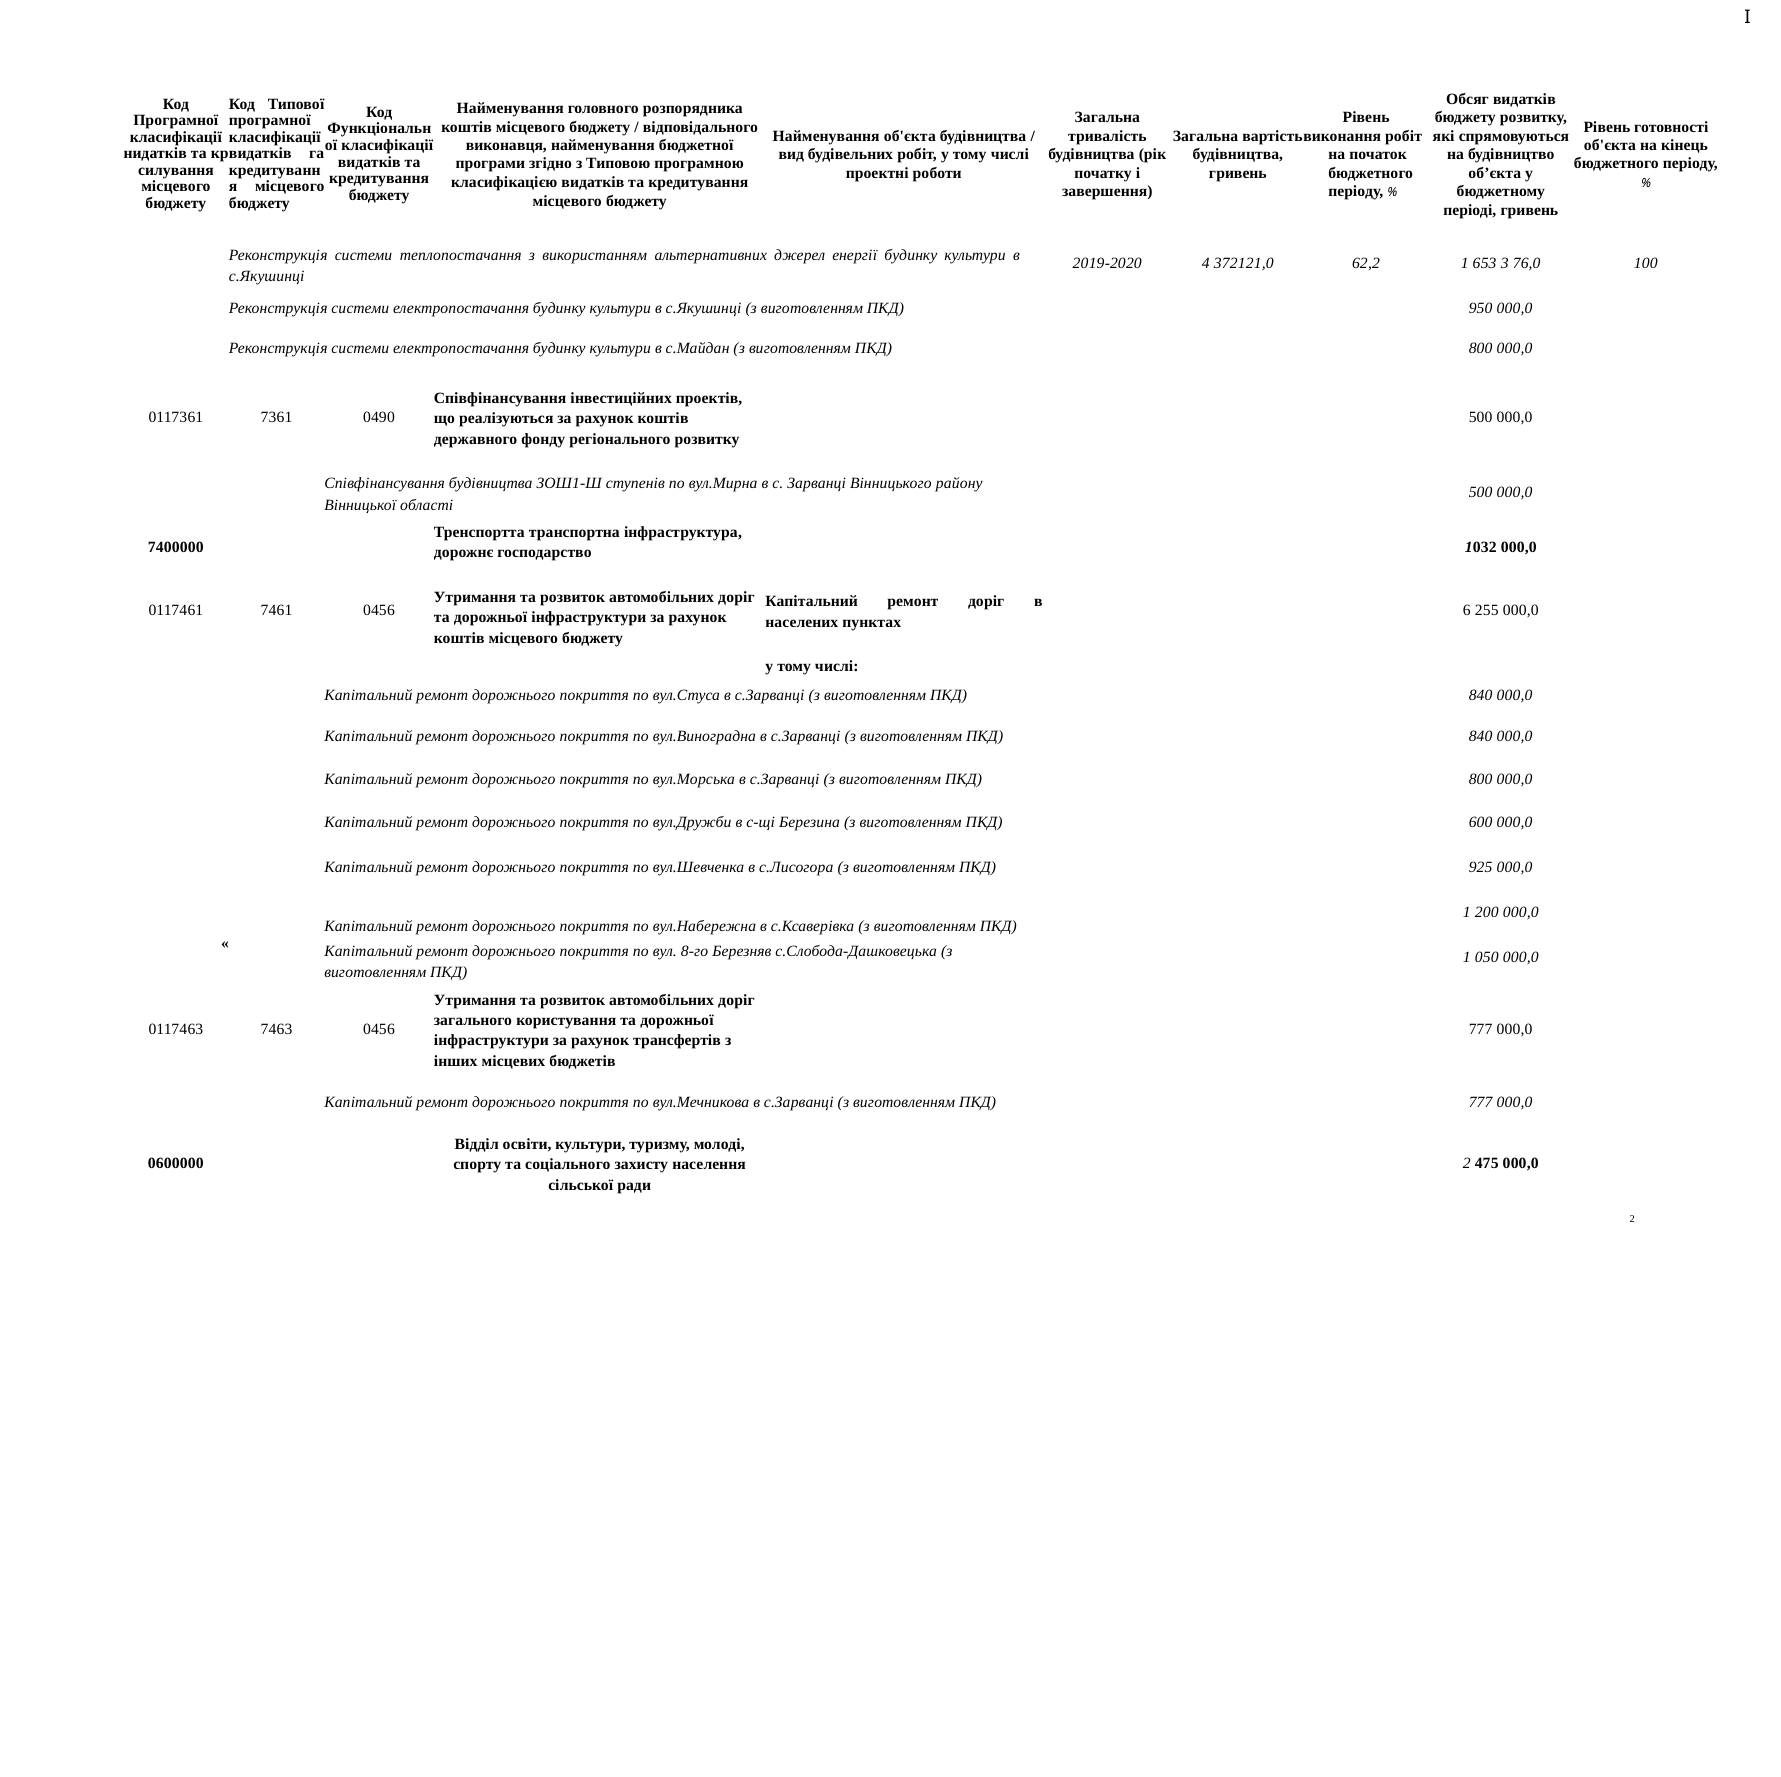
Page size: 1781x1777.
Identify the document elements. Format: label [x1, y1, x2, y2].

table_cell [123, 237, 1719, 1200]
table_header [123, 71, 1719, 237]
text_box [1629, 1211, 1641, 1227]
text_box [1744, 5, 1753, 30]
